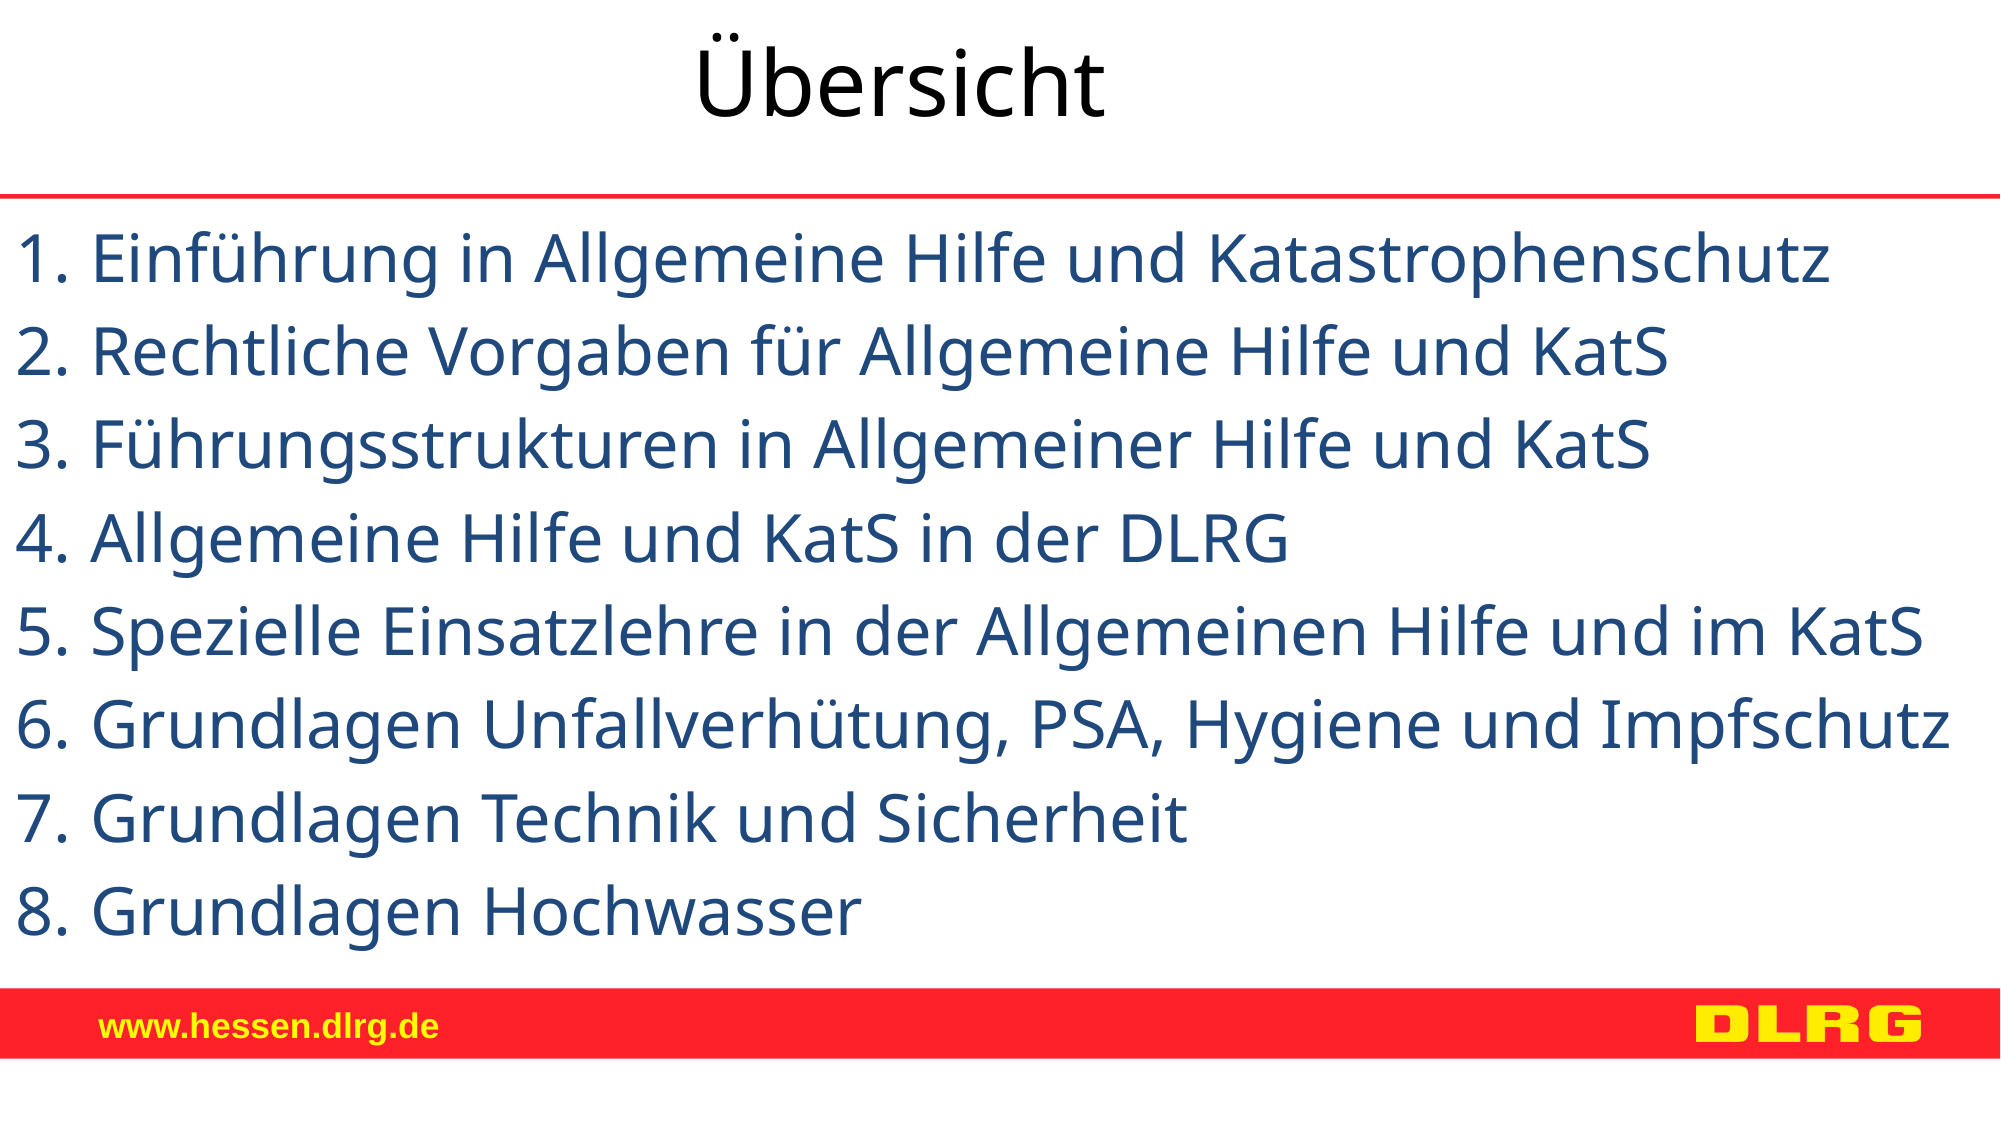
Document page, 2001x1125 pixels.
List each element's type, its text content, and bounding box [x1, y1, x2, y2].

title Übersicht [0, 45, 1800, 114]
picture [1696, 1005, 1921, 1042]
list Einführung in Allgemeine Hilfe und Katastrophenschutz Rechtliche Vorgaben für Allgemeine Hilfe und KatS Führungsstrukturen in Allgemeiner Hilfe und KatS Allgemeine Hilfe und KatS in der DLRG Spezielle Einsatzlehre in der Allgemeinen Hilfe und im KatS Grundlagen Unfallverhütung, PSA, Hygiene und Impfschutz Grundlagen Technik und Sicherheit Grundlagen Hochwasser [0, 208, 2000, 1005]
